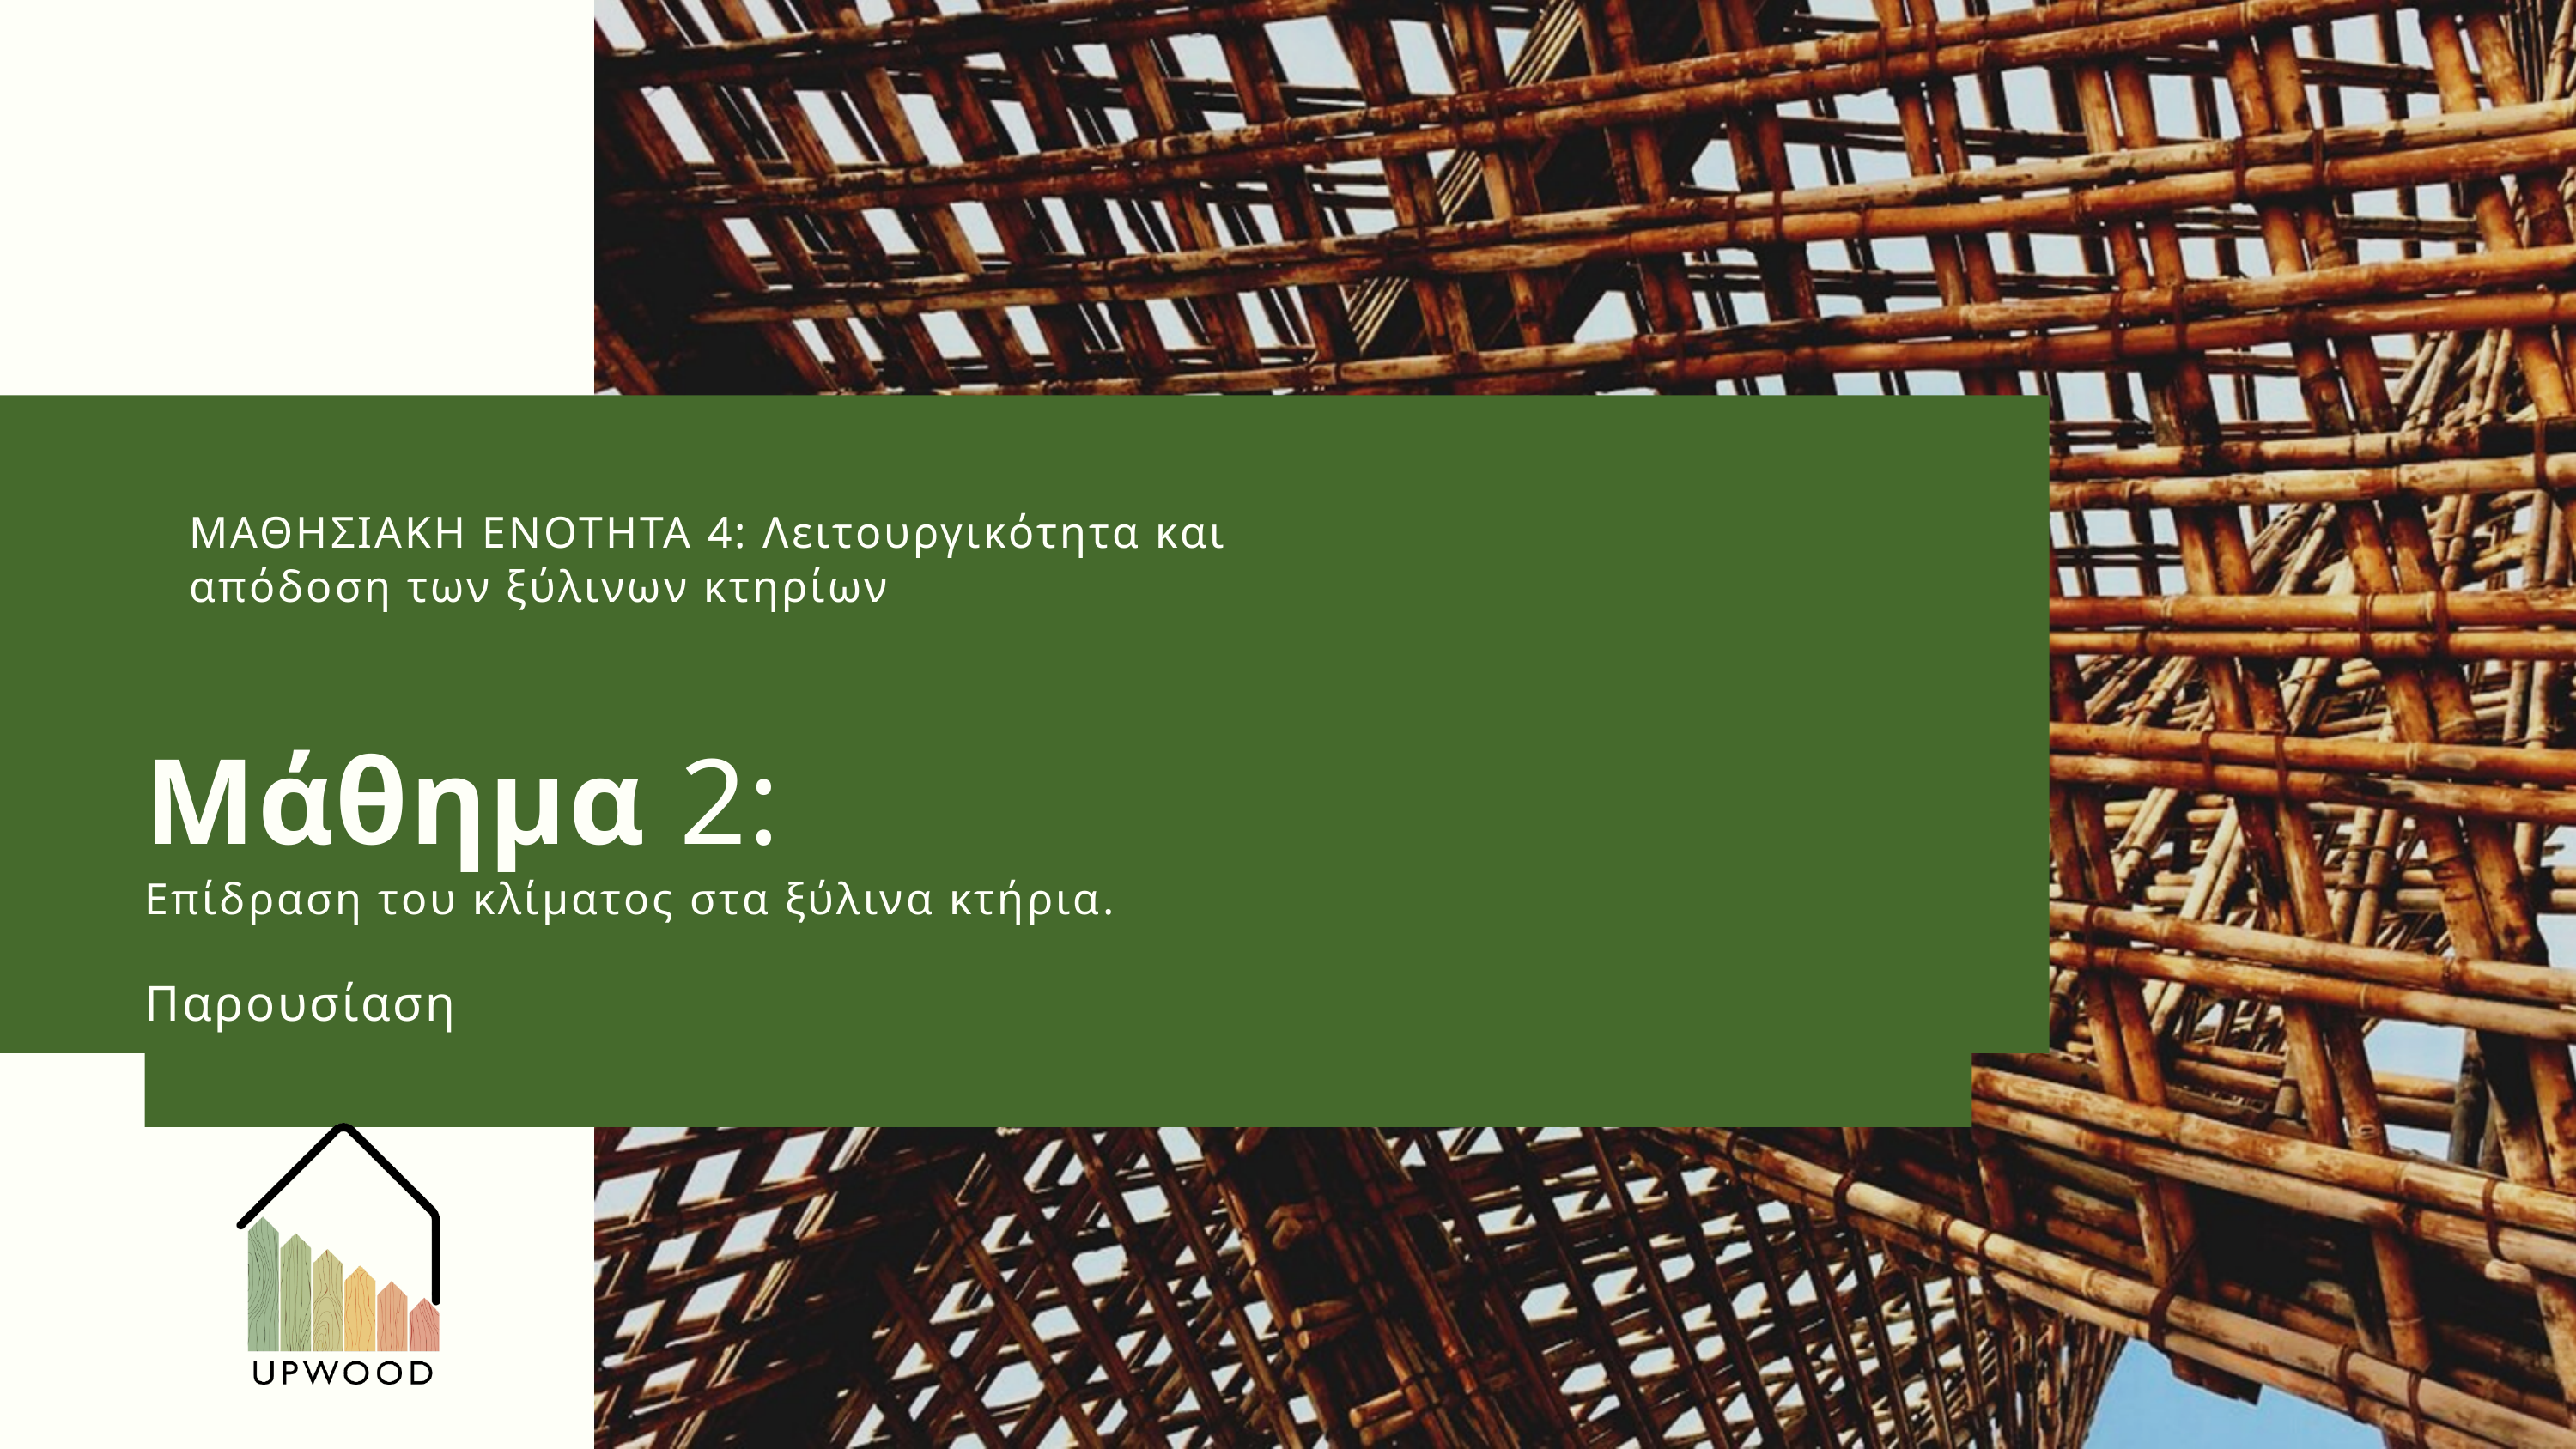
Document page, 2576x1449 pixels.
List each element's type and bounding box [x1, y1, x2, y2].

picture [235, 1123, 440, 1385]
picture [594, 0, 2576, 1449]
text_box [0, 395, 2050, 1132]
